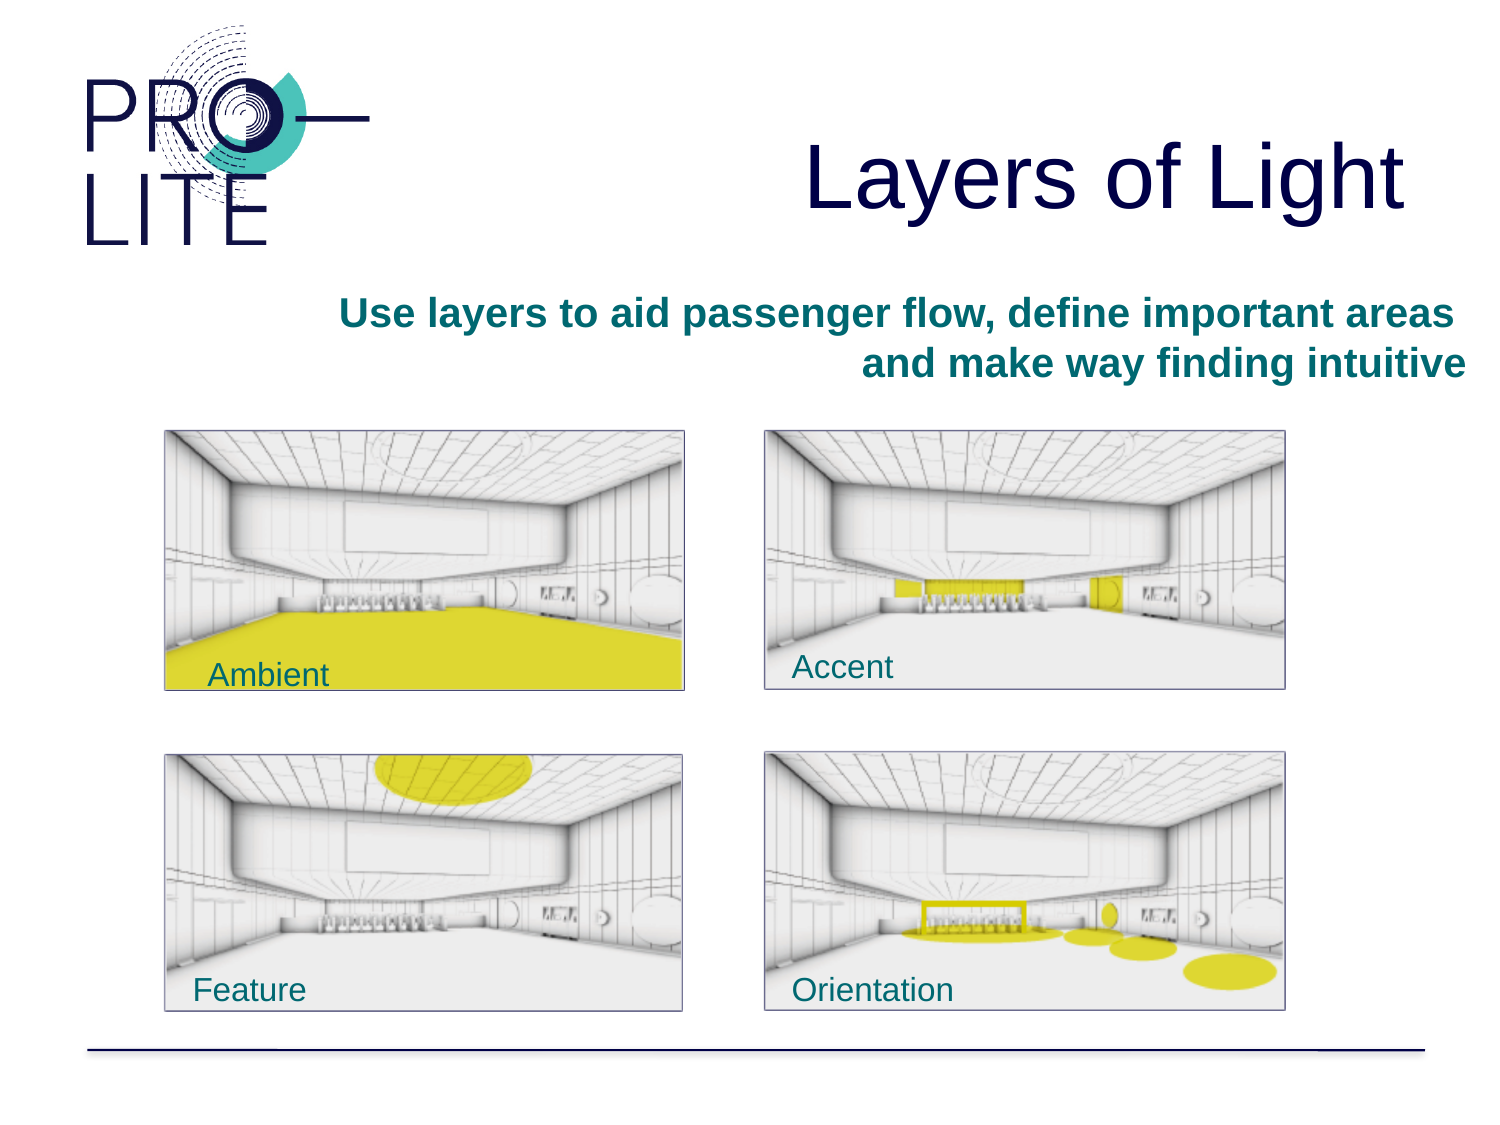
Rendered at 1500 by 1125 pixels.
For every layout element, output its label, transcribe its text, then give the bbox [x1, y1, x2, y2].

picture [87, 24, 370, 245]
picture [765, 431, 1285, 689]
picture [164, 755, 682, 1010]
text_box Use layers to aid passenger flow, define important areas and make way finding intuitive [55, 285, 1467, 347]
picture [164, 431, 684, 690]
title Layers of Light [195, 109, 1421, 197]
picture [765, 751, 1285, 1010]
